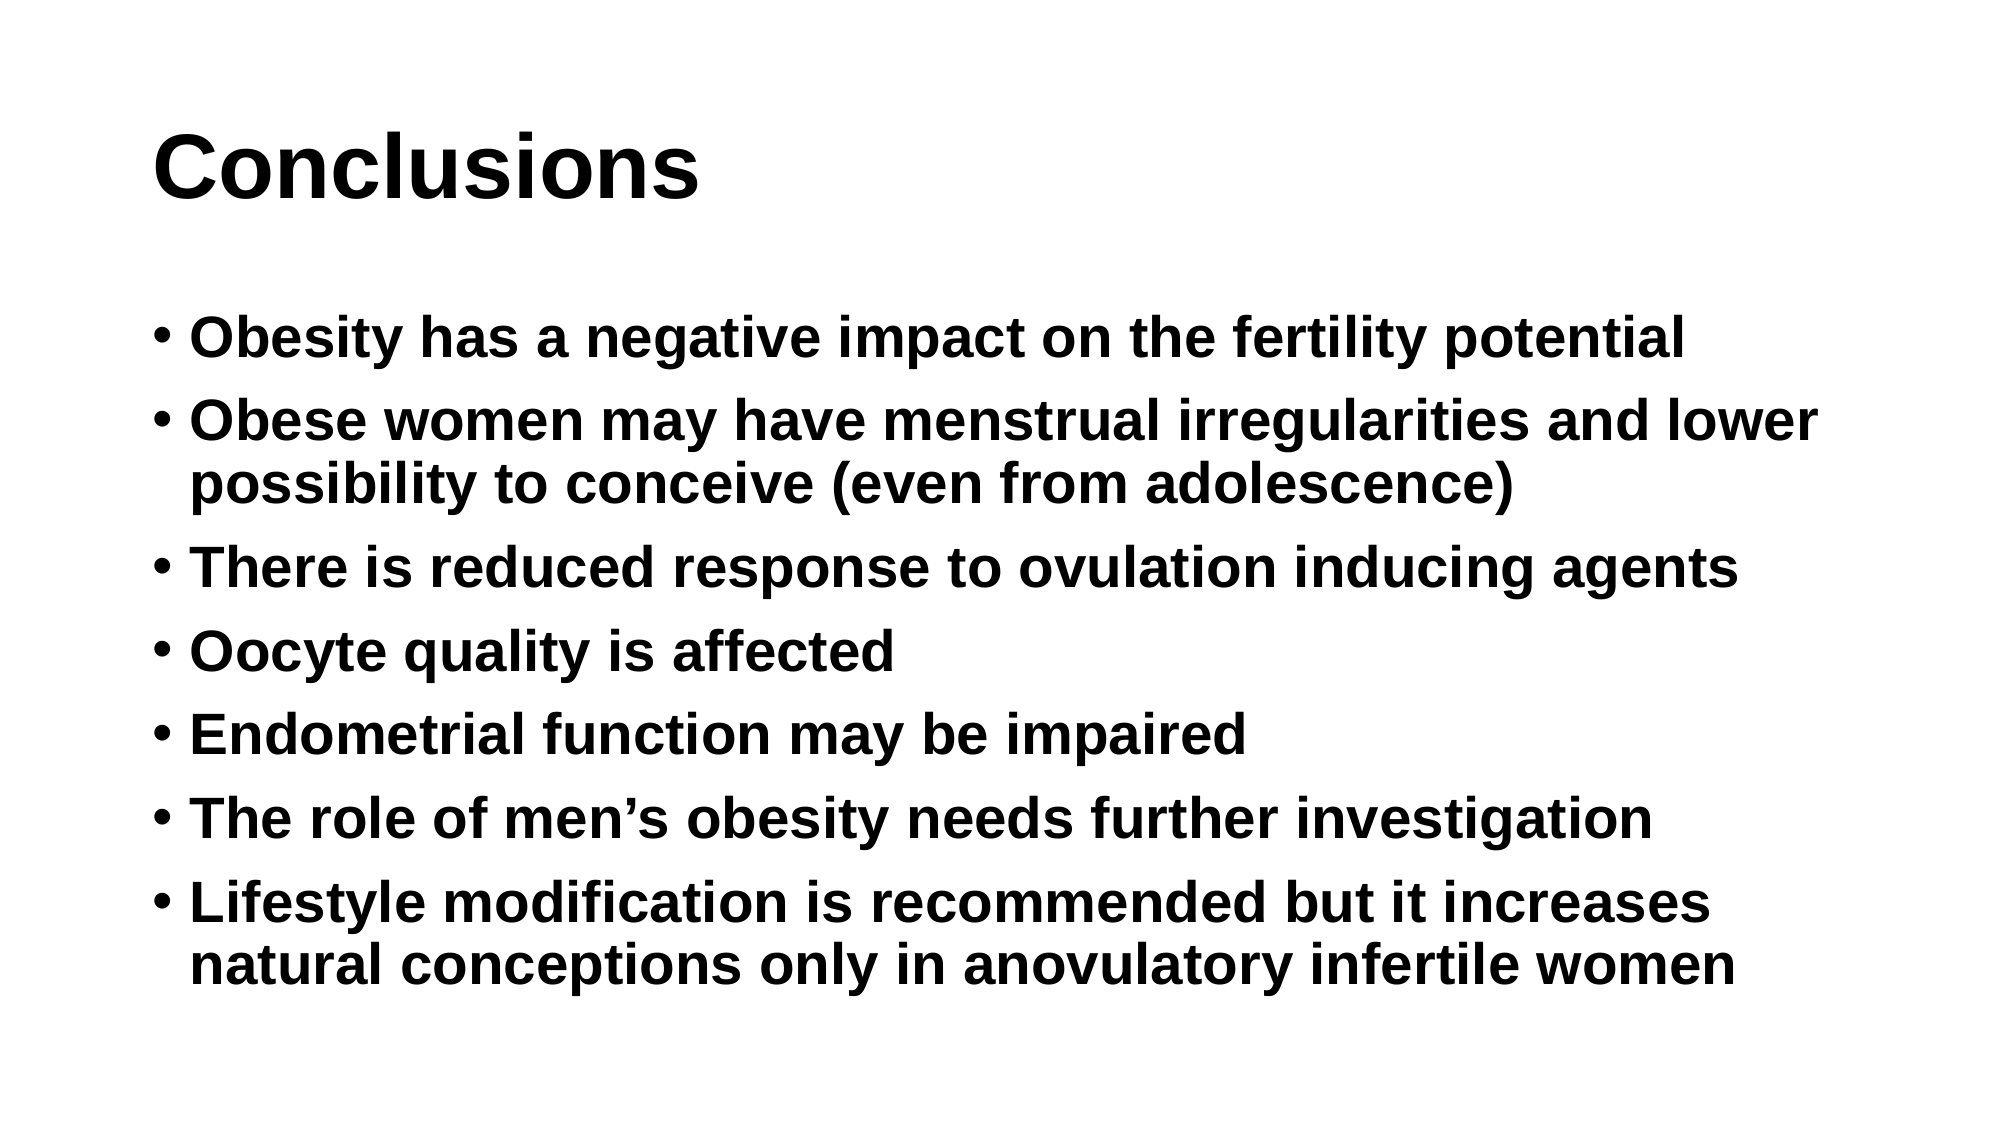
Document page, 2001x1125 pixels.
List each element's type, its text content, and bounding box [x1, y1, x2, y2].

title Conclusions [137, 59, 1863, 278]
list Obesity has a negative impact on the fertility potential Obese women may have menstrual irregularities and lower possibility to conceive (even from adolescence) There is reduced response to ovulation inducing agents Oocyte quality is affected Endometrial function may be impaired The role of men’s obesity needs further investigation Lifestyle modification is recommended but it increases natural conceptions only in anovulatory infertile women [137, 299, 1863, 1014]
